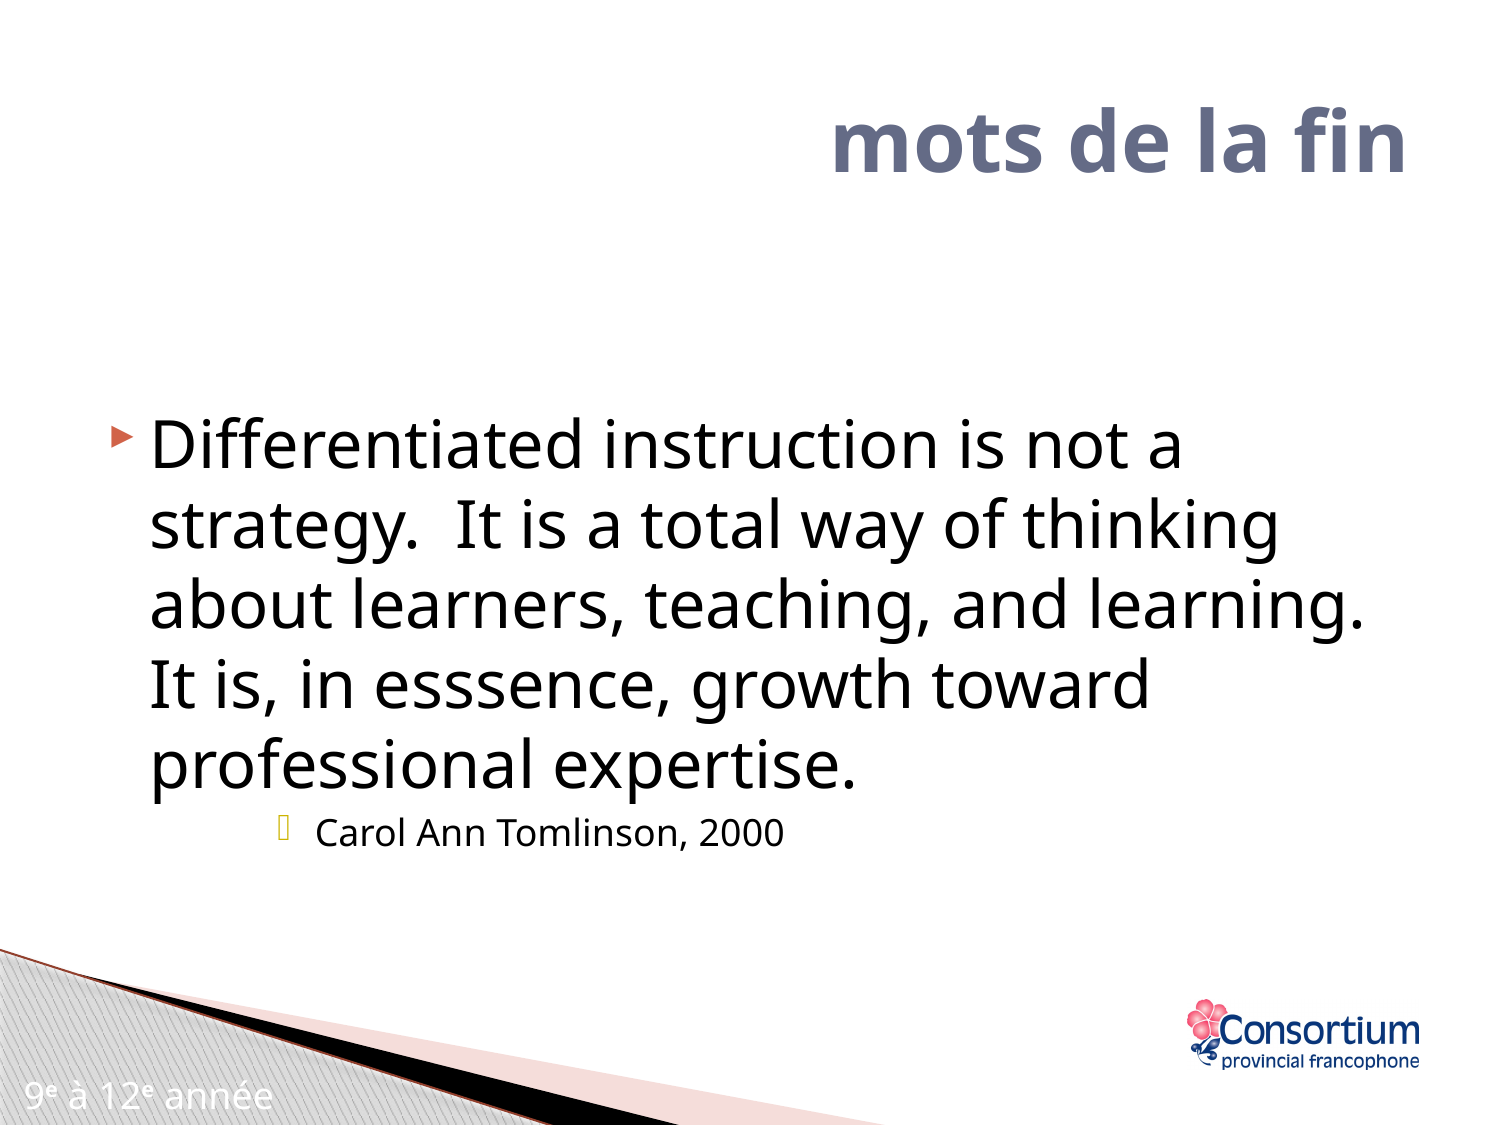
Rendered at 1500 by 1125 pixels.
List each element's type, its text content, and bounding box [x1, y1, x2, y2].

list Differentiated instruction is not a strategy. It is a total way of thinking about learners, teaching, and learning. It is, in esssence, growth toward professional expertise. Carol Ann Tomlinson, 2000 [75, 243, 1425, 986]
picture [1186, 999, 1419, 1071]
text_box 9e à 12e année [9, 1064, 290, 1125]
title mots de la fin [75, 45, 1425, 233]
